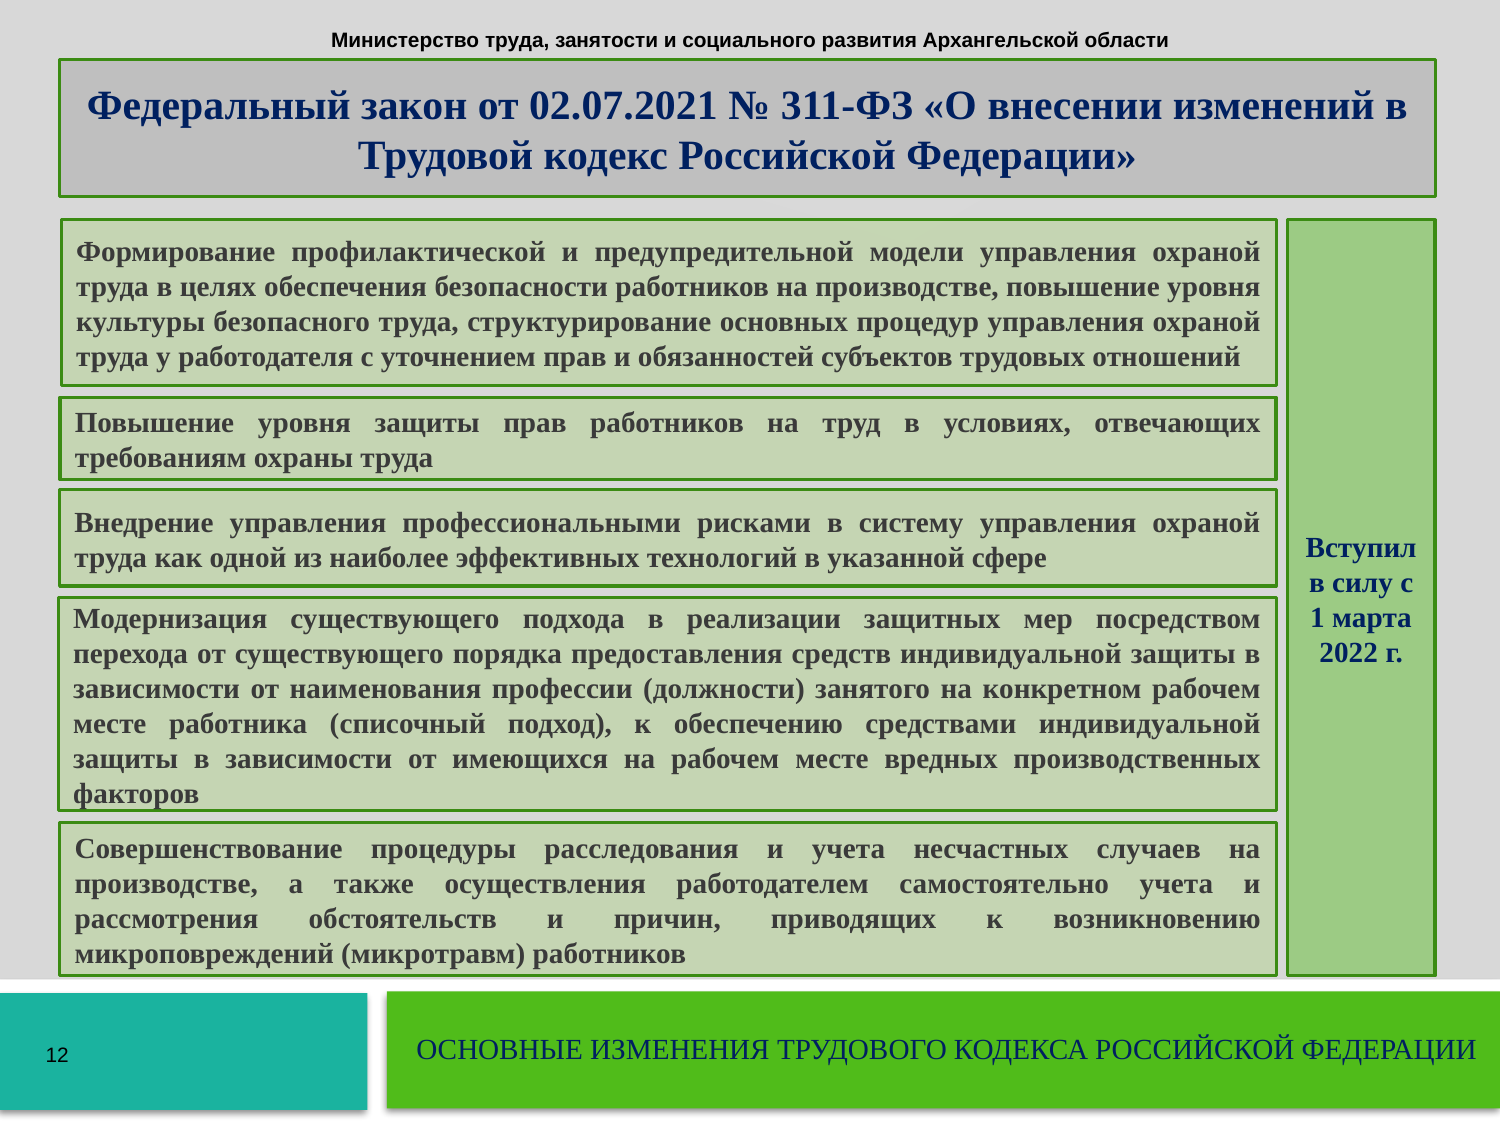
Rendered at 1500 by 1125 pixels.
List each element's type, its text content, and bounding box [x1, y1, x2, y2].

text_box Повышение уровня защиты прав работников на труд в условиях, отвечающих требованиям охраны труда [58, 396, 1278, 481]
text_box Совершенствование процедуры расследования и учета несчастных случаев на производстве, а также осуществления работодателем самостоятельно учета и рассмотрения обстоятельств и причин, приводящих к возникновению микроповреждений (микротравм) работников [58, 821, 1278, 977]
text_box Внедрение управления профессиональными рисками в систему управления охраной труда как одной из наиболее эффективных технологий в указанной сфере [58, 488, 1278, 588]
text_box [747, 198, 988, 218]
text_box 12 [30, 1033, 89, 1074]
text_box Вступил в силу с 1 марта 2022 г. [1286, 218, 1437, 977]
text_box ОСНОВНЫЕ ИЗМЕНЕНИЯ ТРУДОВОГО КОДЕКСА РОССИЙСКОЙ ФЕДЕРАЦИИ [401, 1023, 1500, 1074]
text_box Федеральный закон от 02.07.2021 № 311-ФЗ «О внесении изменений в Трудовой кодекс Российской Федерации» [58, 58, 1437, 198]
text_box Модернизация существующего подхода в реализации защитных мер посредством перехода от существующего порядка предоставления средств индивидуальной защиты в зависимости от наименования профессии (должности) занятого на конкретном рабочем месте работника (списочный подход), к обеспечению средствами индивидуальной защиты в зависимости от имеющихся на рабочем месте вредных производственных факторов [57, 596, 1278, 812]
text_box Министерство труда, занятости и социального развития Архангельской области [0, 19, 1500, 59]
text_box Формирование профилактической и предупредительной модели управления охраной труда в целях обеспечения безопасности работников на производстве, повышение уровня культуры безопасного труда, структурирование основных процедур управления охраной труда у работодателя с уточнением прав и обязанностей субъектов трудовых отношений [60, 218, 1278, 387]
